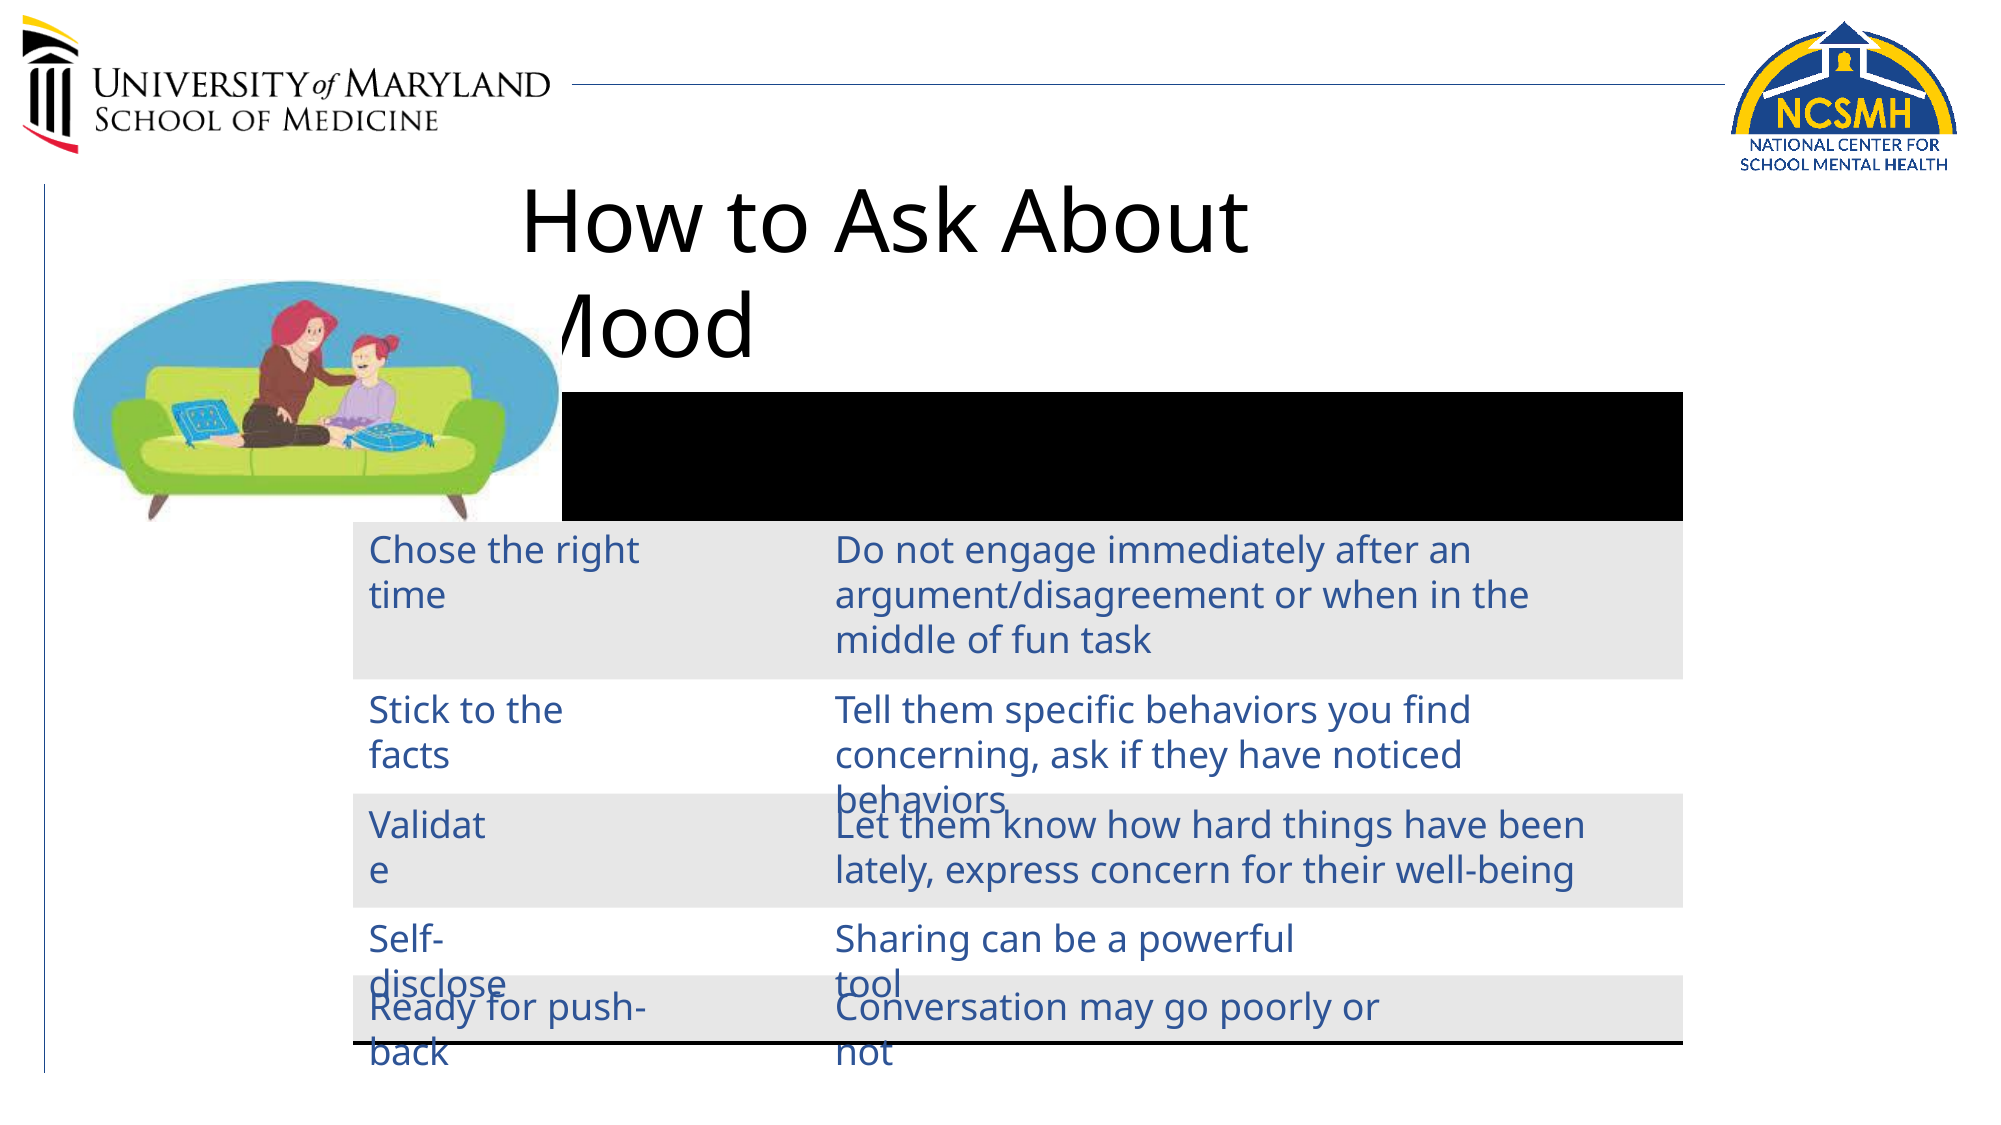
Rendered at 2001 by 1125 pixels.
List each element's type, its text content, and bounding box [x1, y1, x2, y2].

picture [22, 15, 550, 154]
text_box Self-disclose [366, 912, 577, 973]
picture [1731, 21, 1957, 171]
text_box [353, 793, 1683, 908]
text_box Tell them specific behaviors you find concerning, ask if they have noticed behaviors [832, 688, 1637, 798]
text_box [352, 975, 1684, 1046]
title How to Ask About Mood [517, 162, 1483, 375]
text_box Ready for push-back [366, 1054, 710, 1073]
text_box Sharing can be a powerful tool [833, 912, 1344, 973]
text_box Stick to the facts [366, 688, 643, 777]
text_box Validate [366, 798, 502, 891]
picture [72, 279, 562, 523]
text_box Let them know how hard things have been lately, express concern for their well-being [832, 798, 1644, 891]
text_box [350, 391, 1686, 680]
text_box Conversation may go poorly or not [833, 1054, 1415, 1073]
